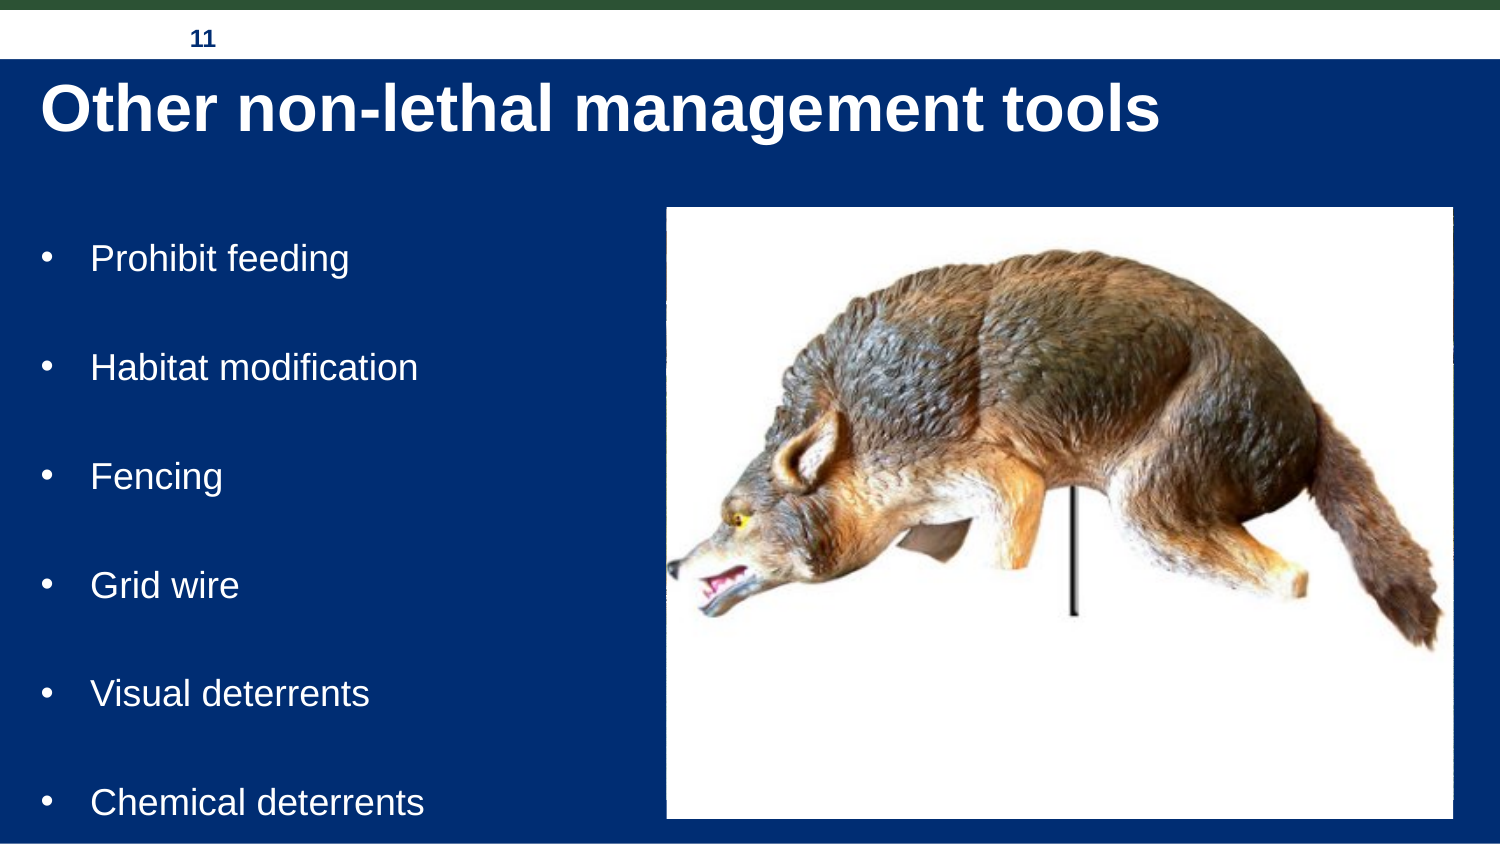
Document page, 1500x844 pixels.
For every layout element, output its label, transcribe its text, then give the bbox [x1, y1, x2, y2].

picture [666, 207, 1454, 819]
list Prohibit feeding Habitat modification Fencing Grid wire Visual deterrents Chemical deterrents [40, 234, 993, 825]
title Other non-lethal management tools [40, 34, 1454, 186]
